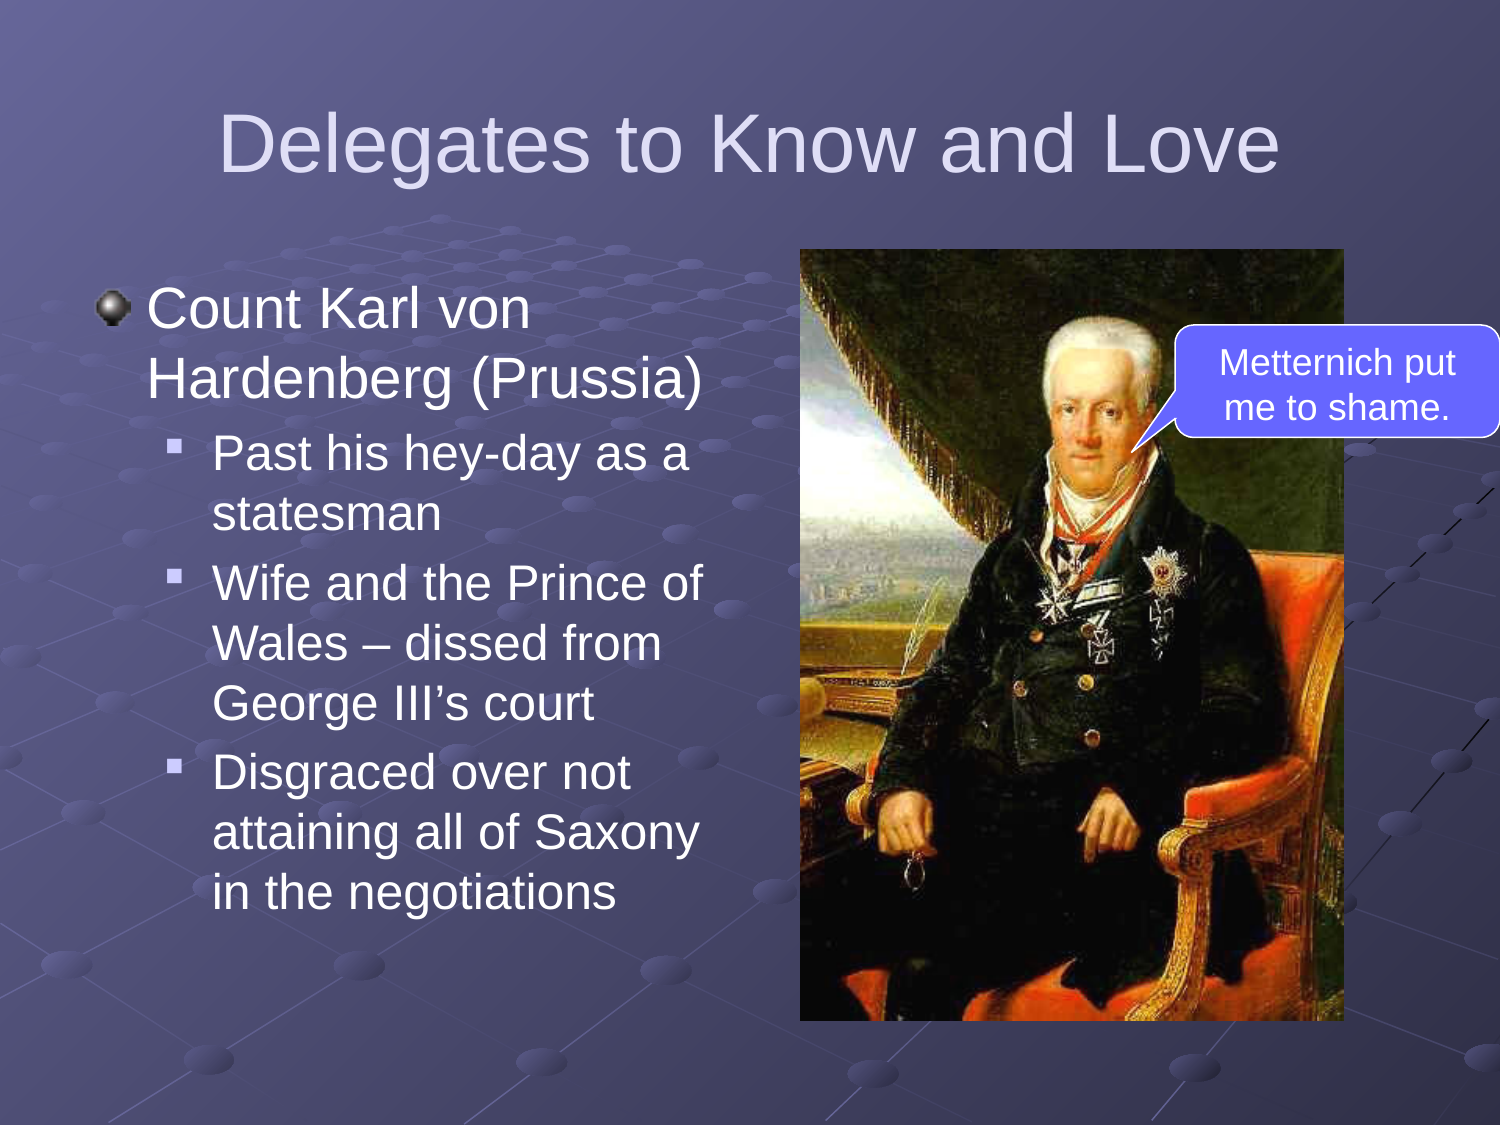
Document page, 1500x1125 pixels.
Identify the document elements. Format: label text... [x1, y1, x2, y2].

picture [90, 284, 131, 326]
text_box Metternich put me to shame. [1344, 324, 1500, 438]
picture [799, 249, 1344, 1021]
title Delegates to Know and Love [75, 45, 1425, 233]
list Count Karl von Hardenberg (Prussia) Past his hey-day as a statesman Wife and the Prince of Wales – dissed from George III’s court Disgraced over not attaining all of Saxony in the negotiations [75, 262, 738, 1007]
